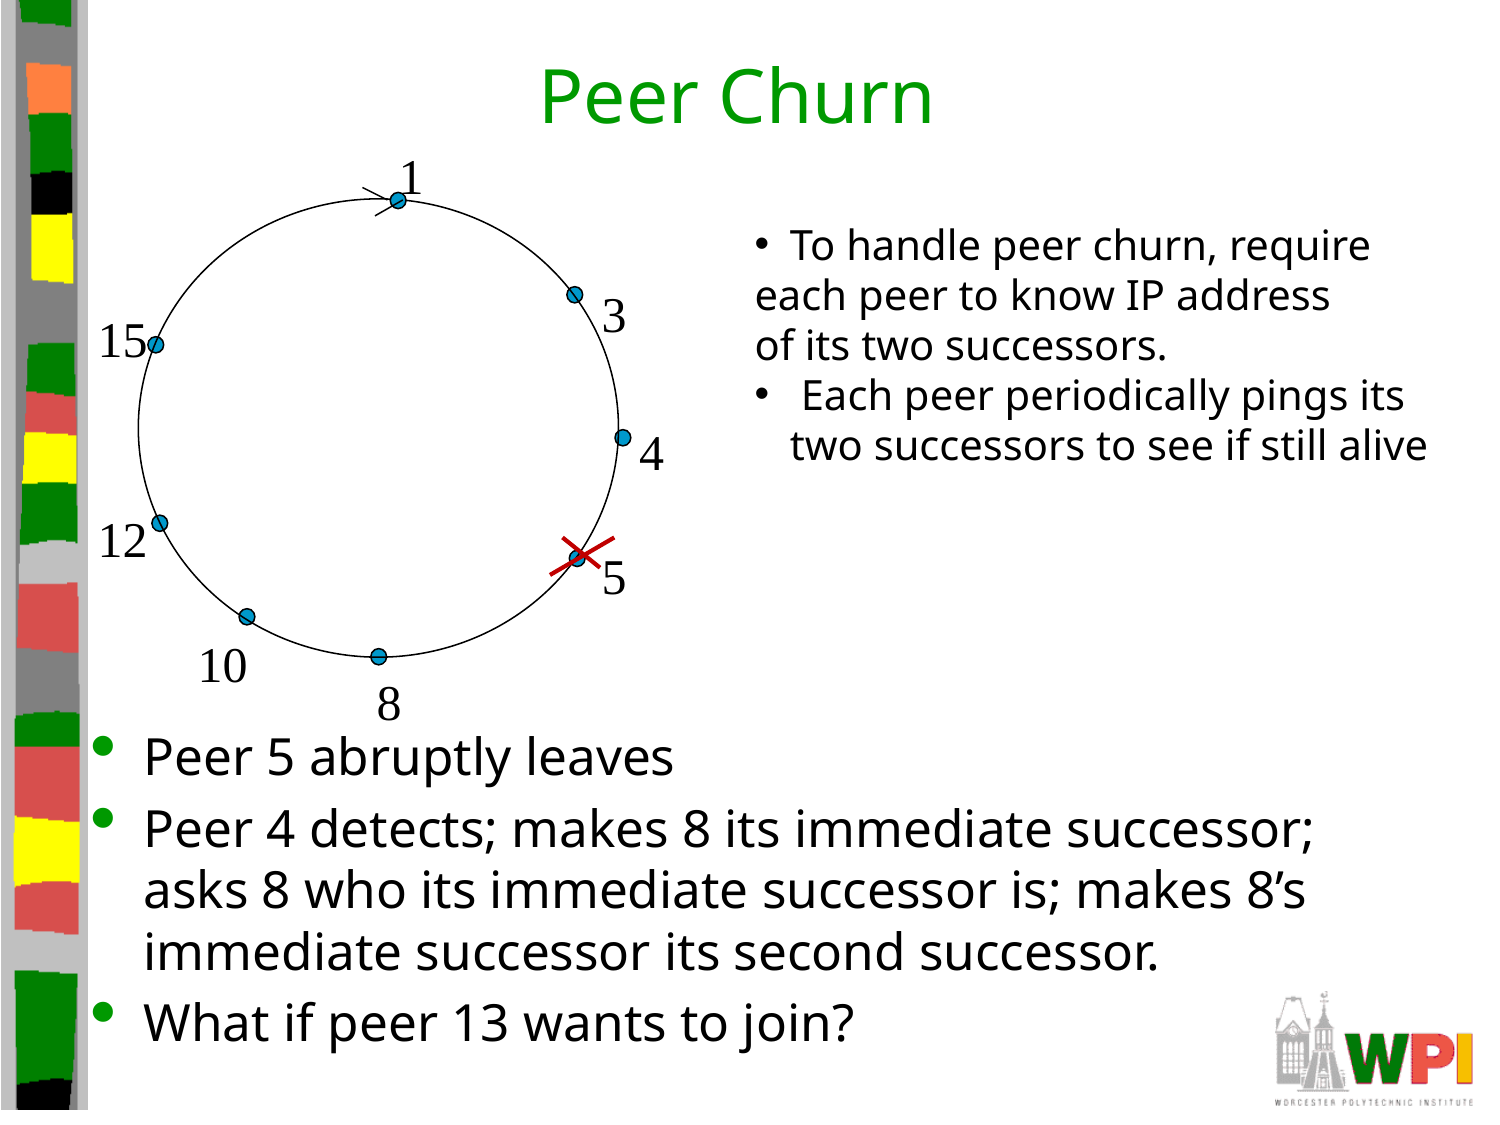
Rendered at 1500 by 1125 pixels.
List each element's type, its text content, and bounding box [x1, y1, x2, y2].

picture [0, 0, 88, 1110]
title Peer Churn [62, 0, 1413, 188]
list Peer 5 abruptly leaves Peer 4 detects; makes 8 its immediate successor; asks 8 who its immediate successor is; makes 8’s immediate successor its second successor. What if peer 13 wants to join? [74, 716, 1426, 1068]
text_box To handle peer churn, require each peer to know IP address of its two successors. Each peer periodically pings its two successors to see if still alive [739, 211, 1444, 536]
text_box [87, 137, 679, 724]
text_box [551, 442, 626, 495]
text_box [374, 199, 404, 217]
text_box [362, 187, 388, 201]
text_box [563, 523, 602, 589]
picture [1275, 991, 1475, 1107]
